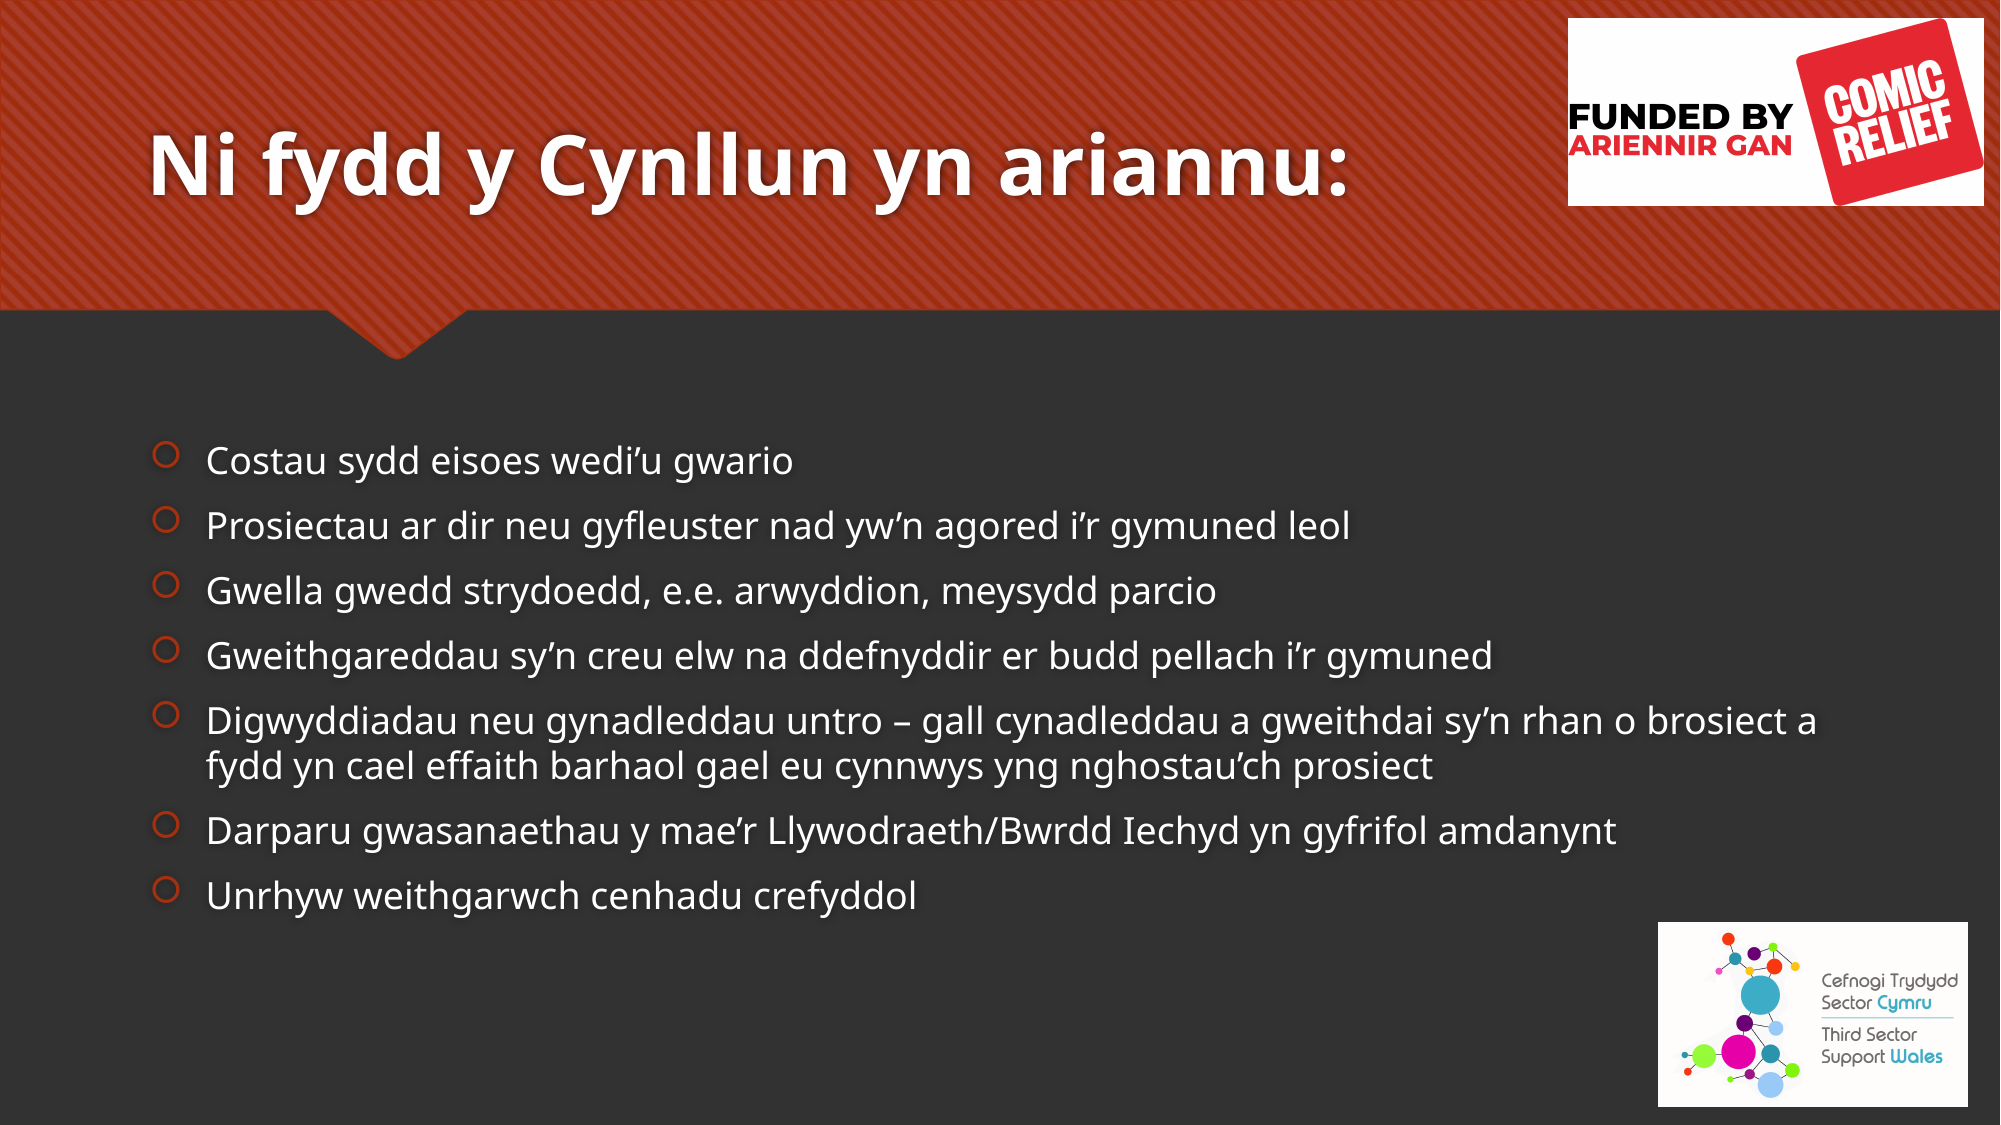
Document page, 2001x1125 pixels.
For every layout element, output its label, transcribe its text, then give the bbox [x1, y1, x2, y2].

picture [1657, 922, 1968, 1107]
title Ni fydd y Cynllun yn ariannu: [131, 60, 1866, 220]
list Costau sydd eisoes wedi’u gwario Prosiectau ar dir neu gyfleuster nad yw’n agored i’r gymuned leol Gwella gwedd strydoedd, e.e. arwyddion, meysydd parcio Gweithgareddau sy’n creu elw na ddefnyddir er budd pellach i’r gymuned Digwyddiadau neu gynadleddau untro – gall cynadleddau a gweithdai sy’n rhan o brosiect a fydd yn cael effaith barhaol gael eu cynnwys yng nghostau’ch prosiect Darparu gwasanaethau y mae’r Llywodraeth/Bwrdd Iechyd yn gyfrifol amdanynt Unrhyw weithgarwch cenhadu crefyddol [134, 364, 1866, 1044]
picture [1567, 18, 1984, 207]
